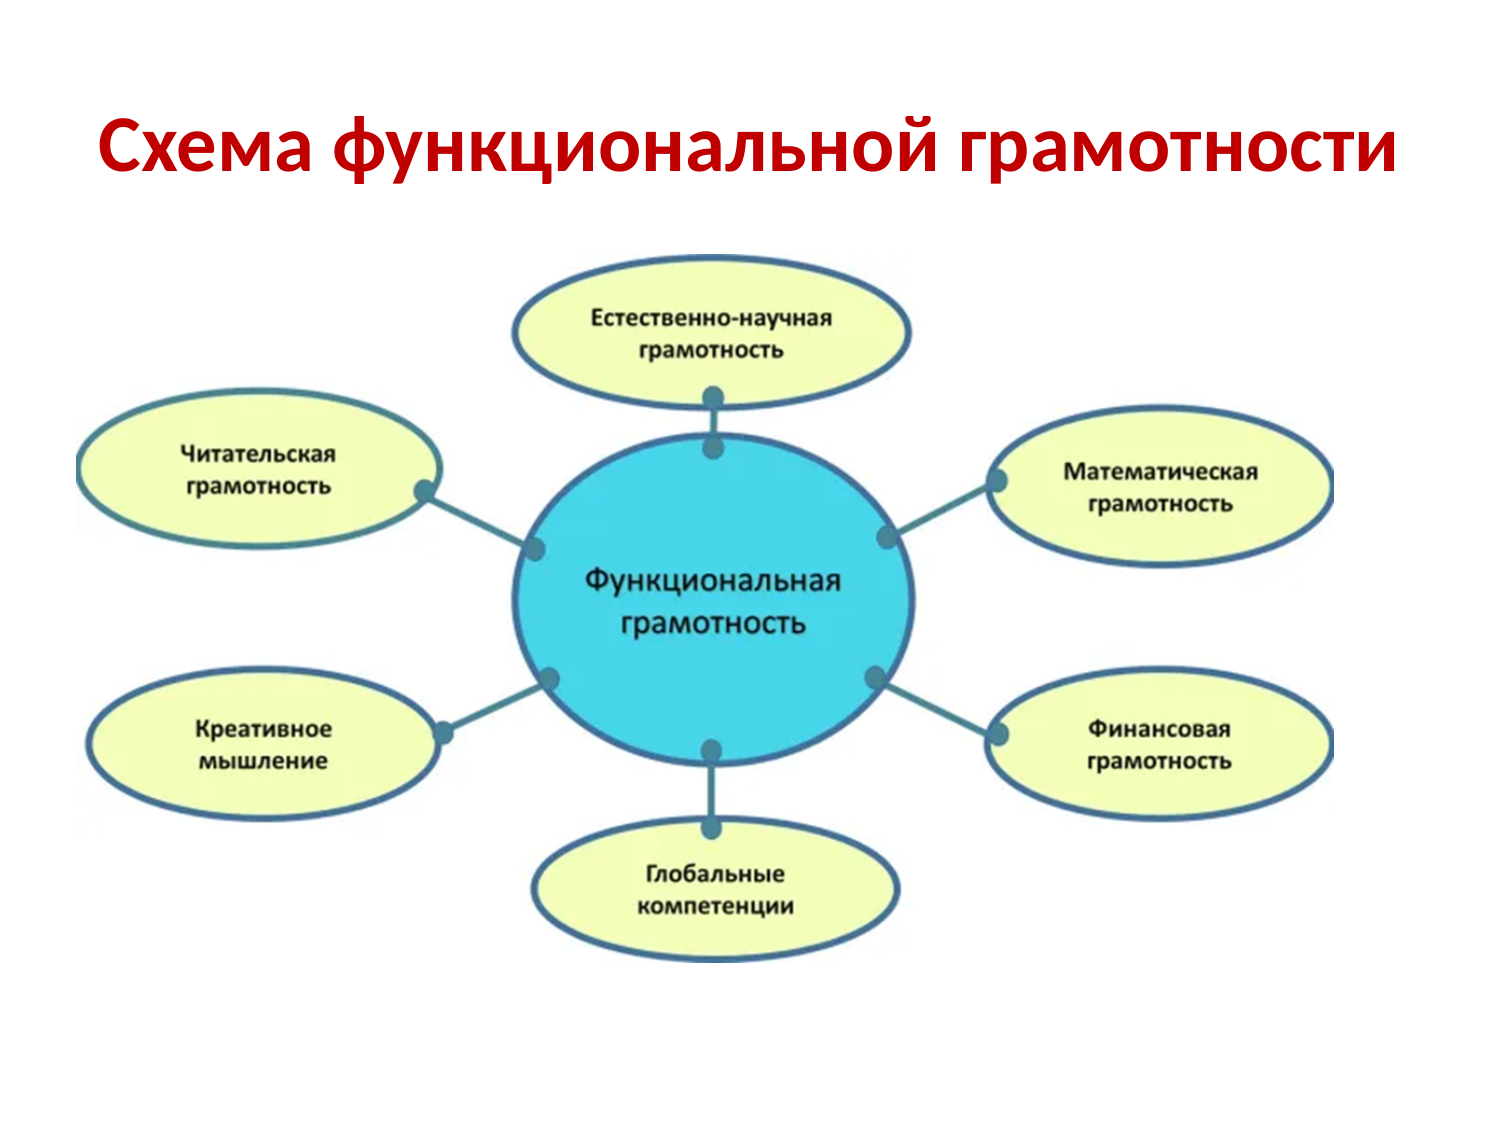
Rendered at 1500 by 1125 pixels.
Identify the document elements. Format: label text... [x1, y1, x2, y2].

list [76, 253, 1334, 963]
title Схема функциональной грамотности [75, 45, 1425, 233]
